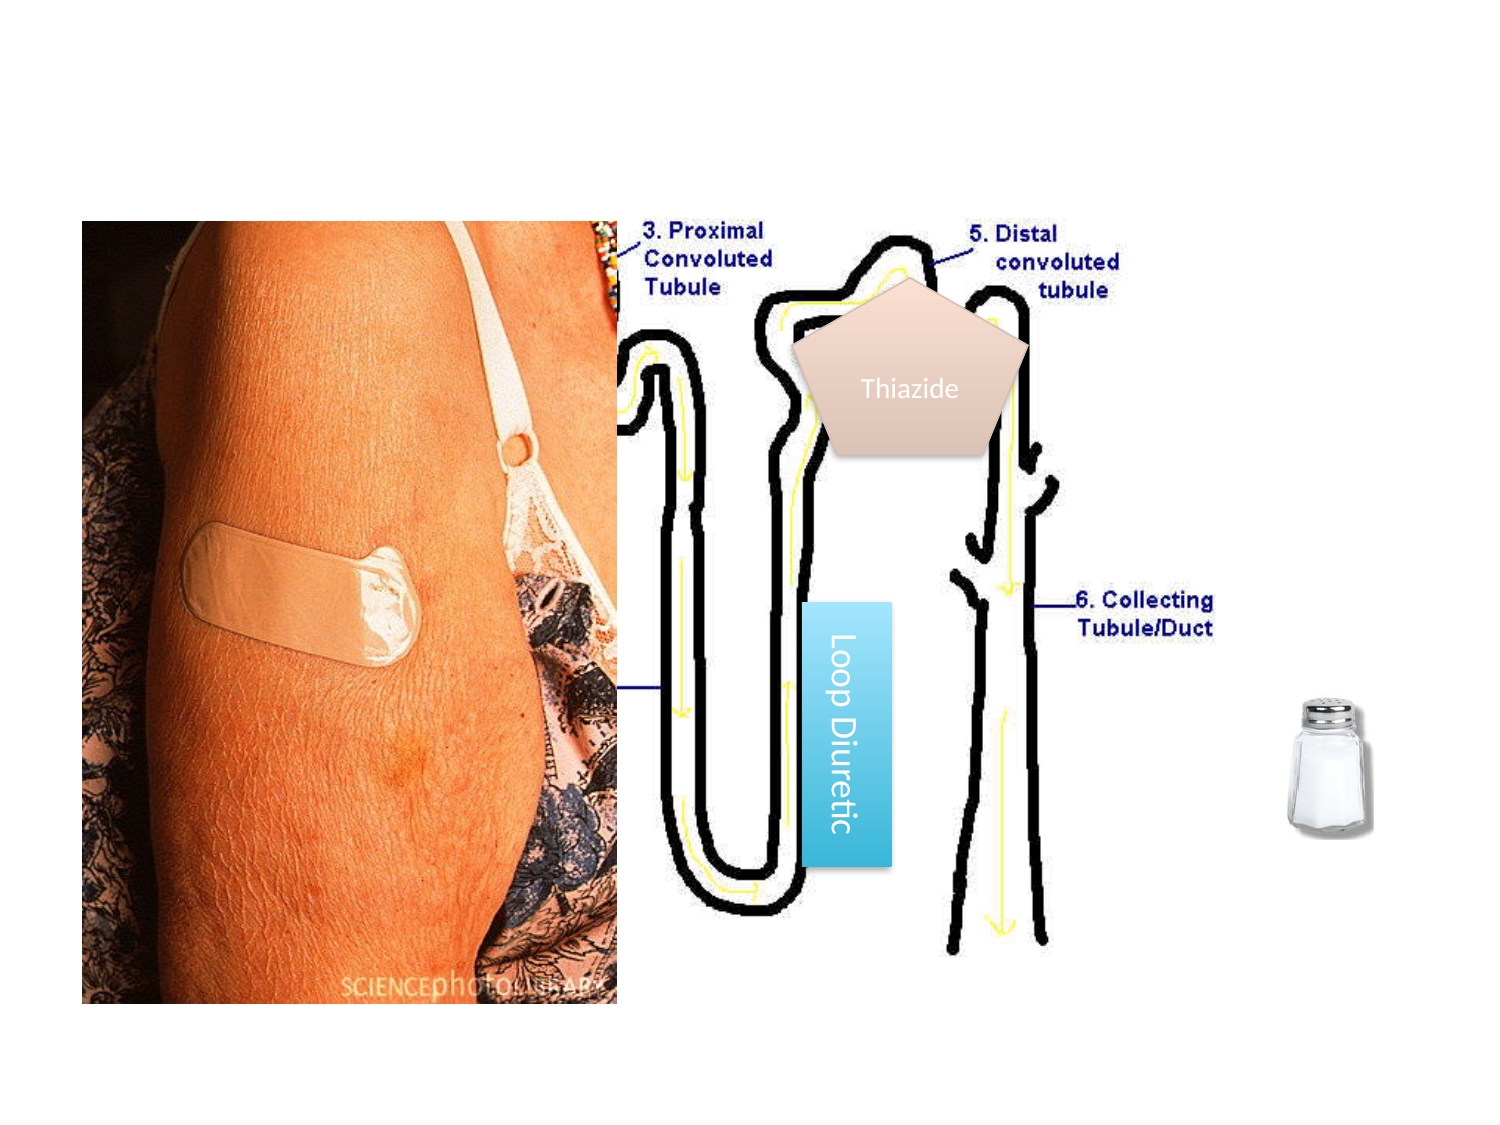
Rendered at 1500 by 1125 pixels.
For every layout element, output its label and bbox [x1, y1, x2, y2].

picture [1287, 693, 1375, 840]
picture [82, 206, 1233, 1004]
